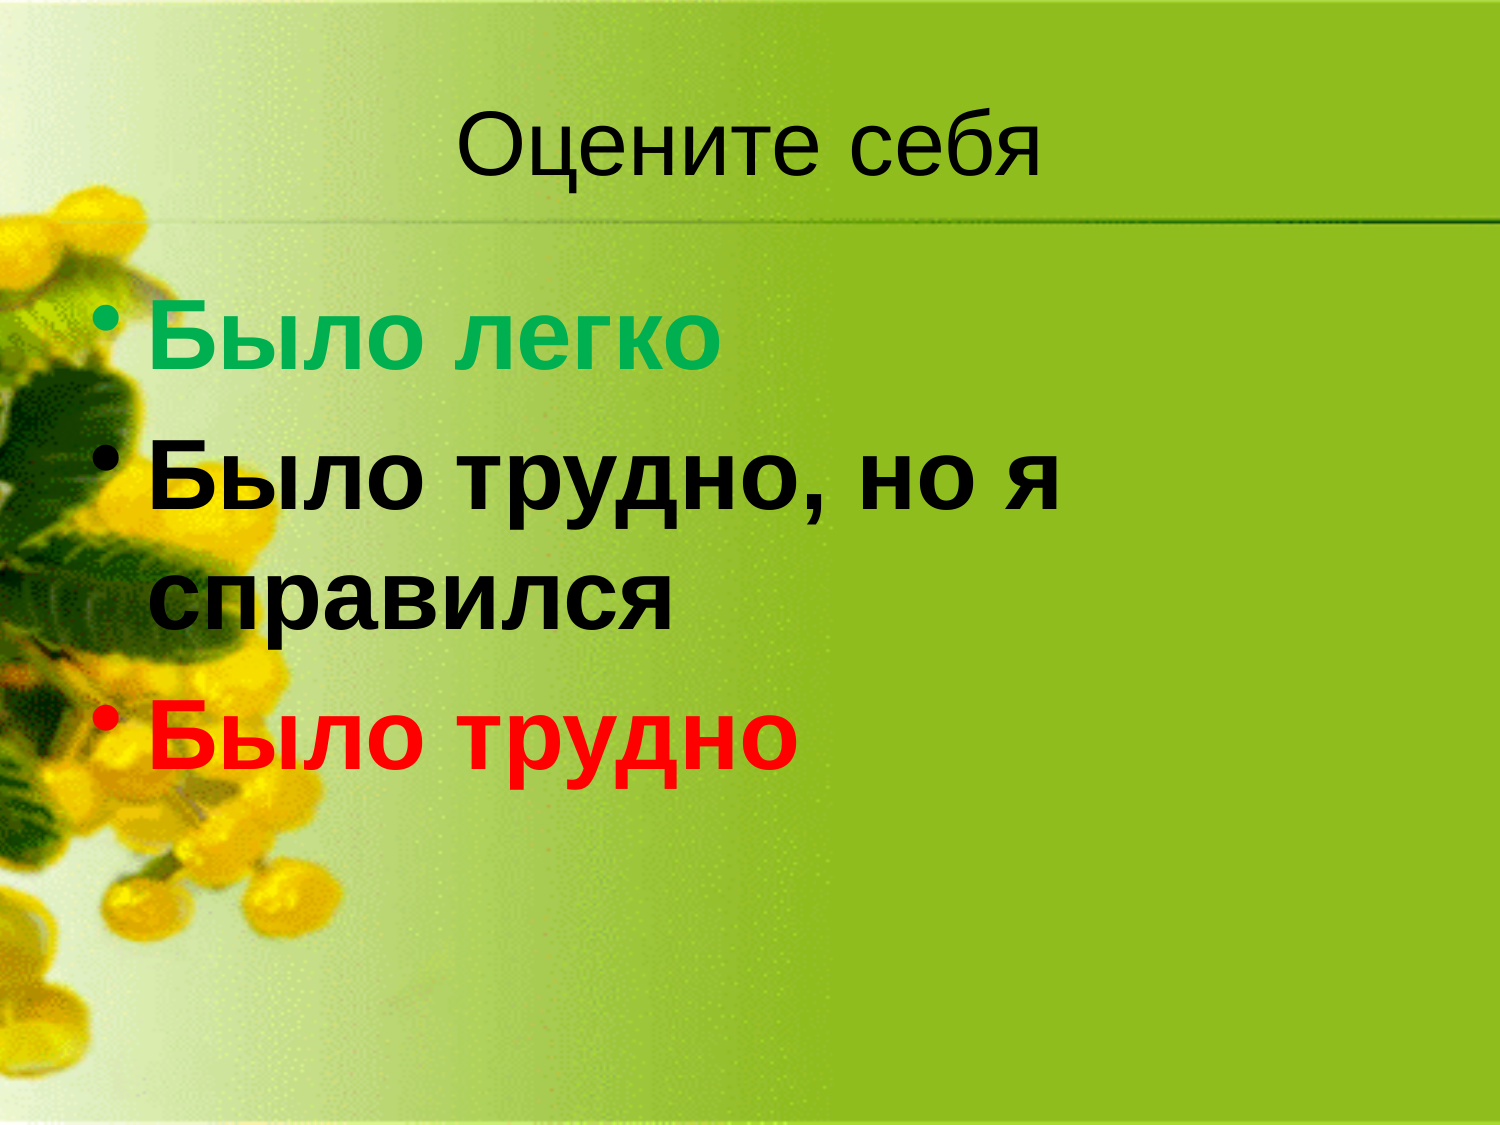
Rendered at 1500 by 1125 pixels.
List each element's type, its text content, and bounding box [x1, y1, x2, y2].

title Оцените себя [74, 44, 1426, 233]
list Было легко Было трудно, но я справился Было трудно [75, 262, 1425, 1005]
